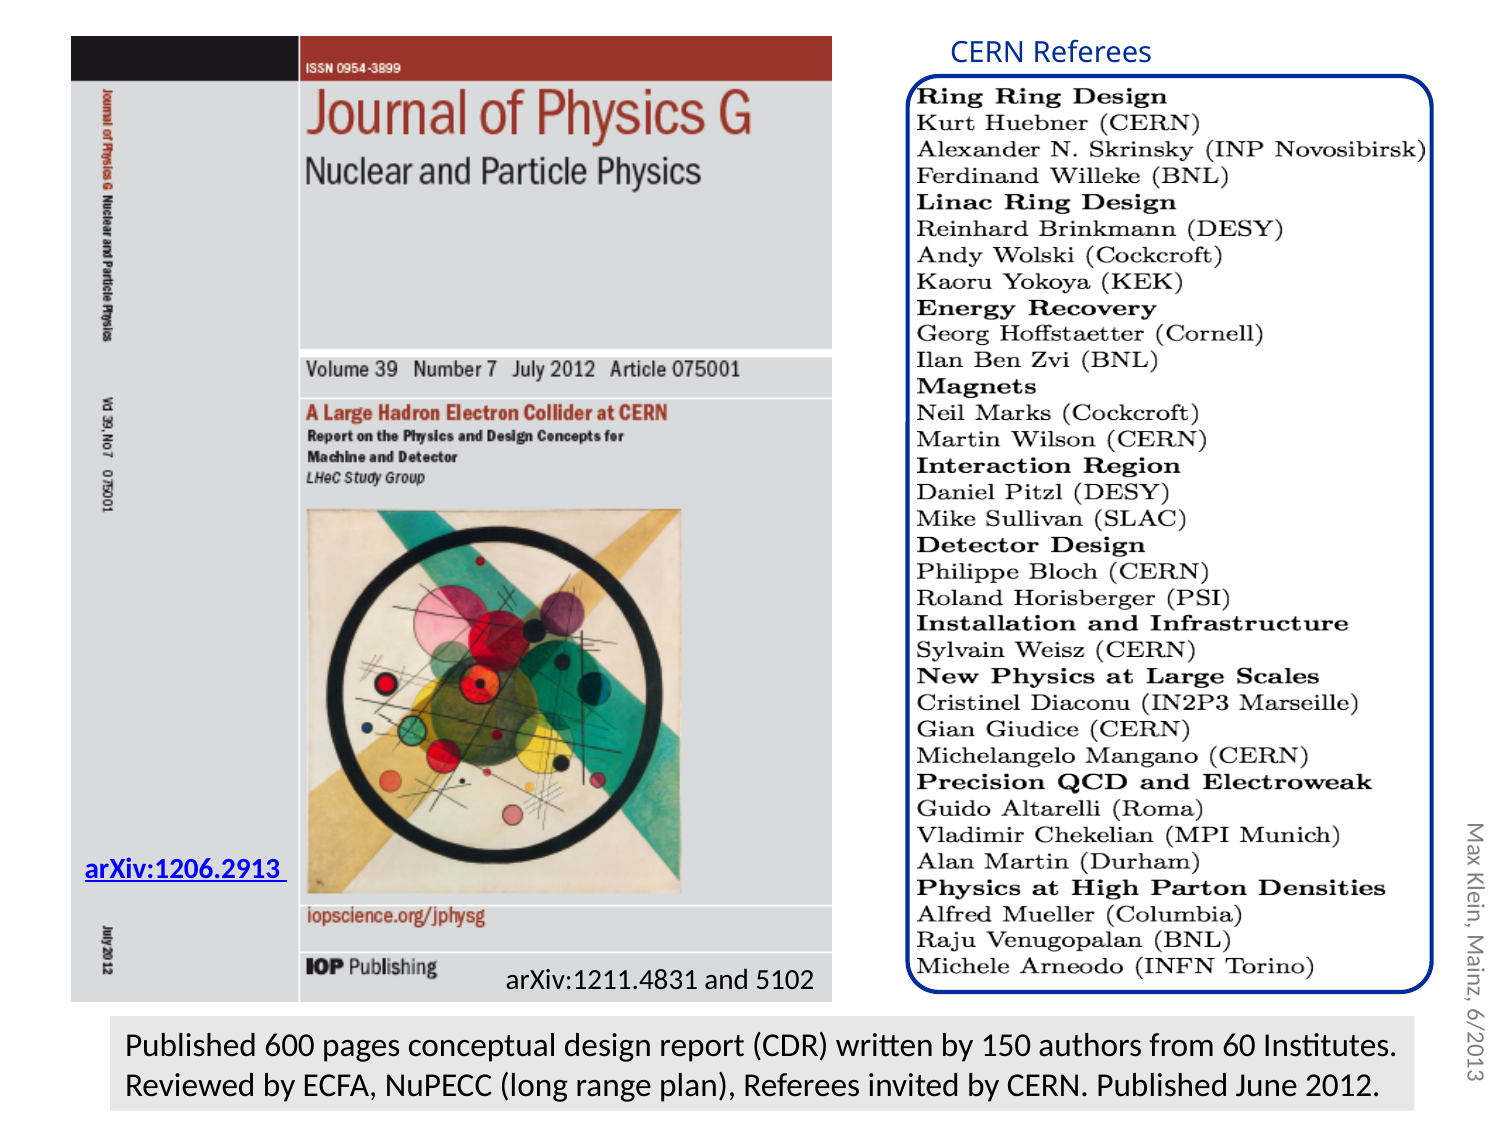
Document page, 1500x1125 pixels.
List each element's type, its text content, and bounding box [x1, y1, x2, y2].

text_box Published 600 pages conceptual design report (CDR) written by 150 authors from 60 Institutes. Reviewed by ECFA, NuPECC (long range plan), Referees invited by CERN. Published June 2012. [110, 1016, 1415, 1111]
picture [71, 36, 833, 1002]
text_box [907, 31, 1432, 993]
text_box Max Klein, Mainz, 6/2013 [1455, 808, 1500, 1098]
